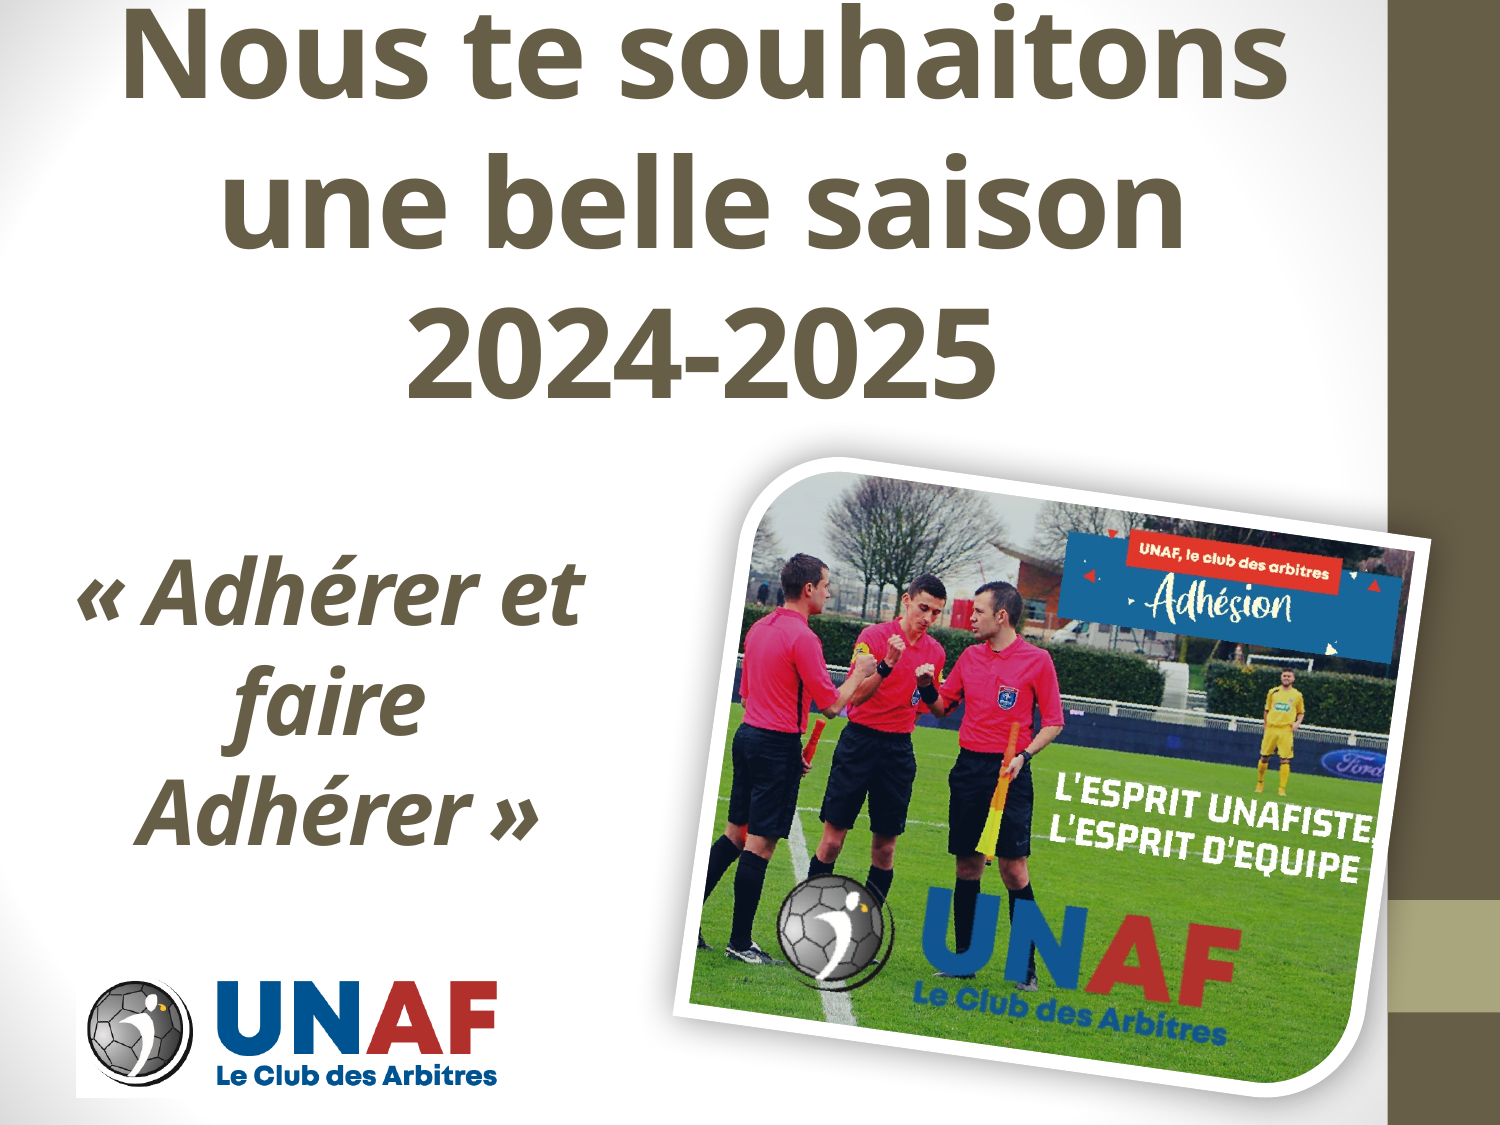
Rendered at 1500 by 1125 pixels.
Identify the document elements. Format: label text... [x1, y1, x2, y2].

text_box « Adhérer et faire Adhérer » [0, 516, 681, 872]
picture [0, 0, 1414, 1125]
title Nous te souhaitons une belle saison 2024-2025 [40, 76, 1365, 431]
